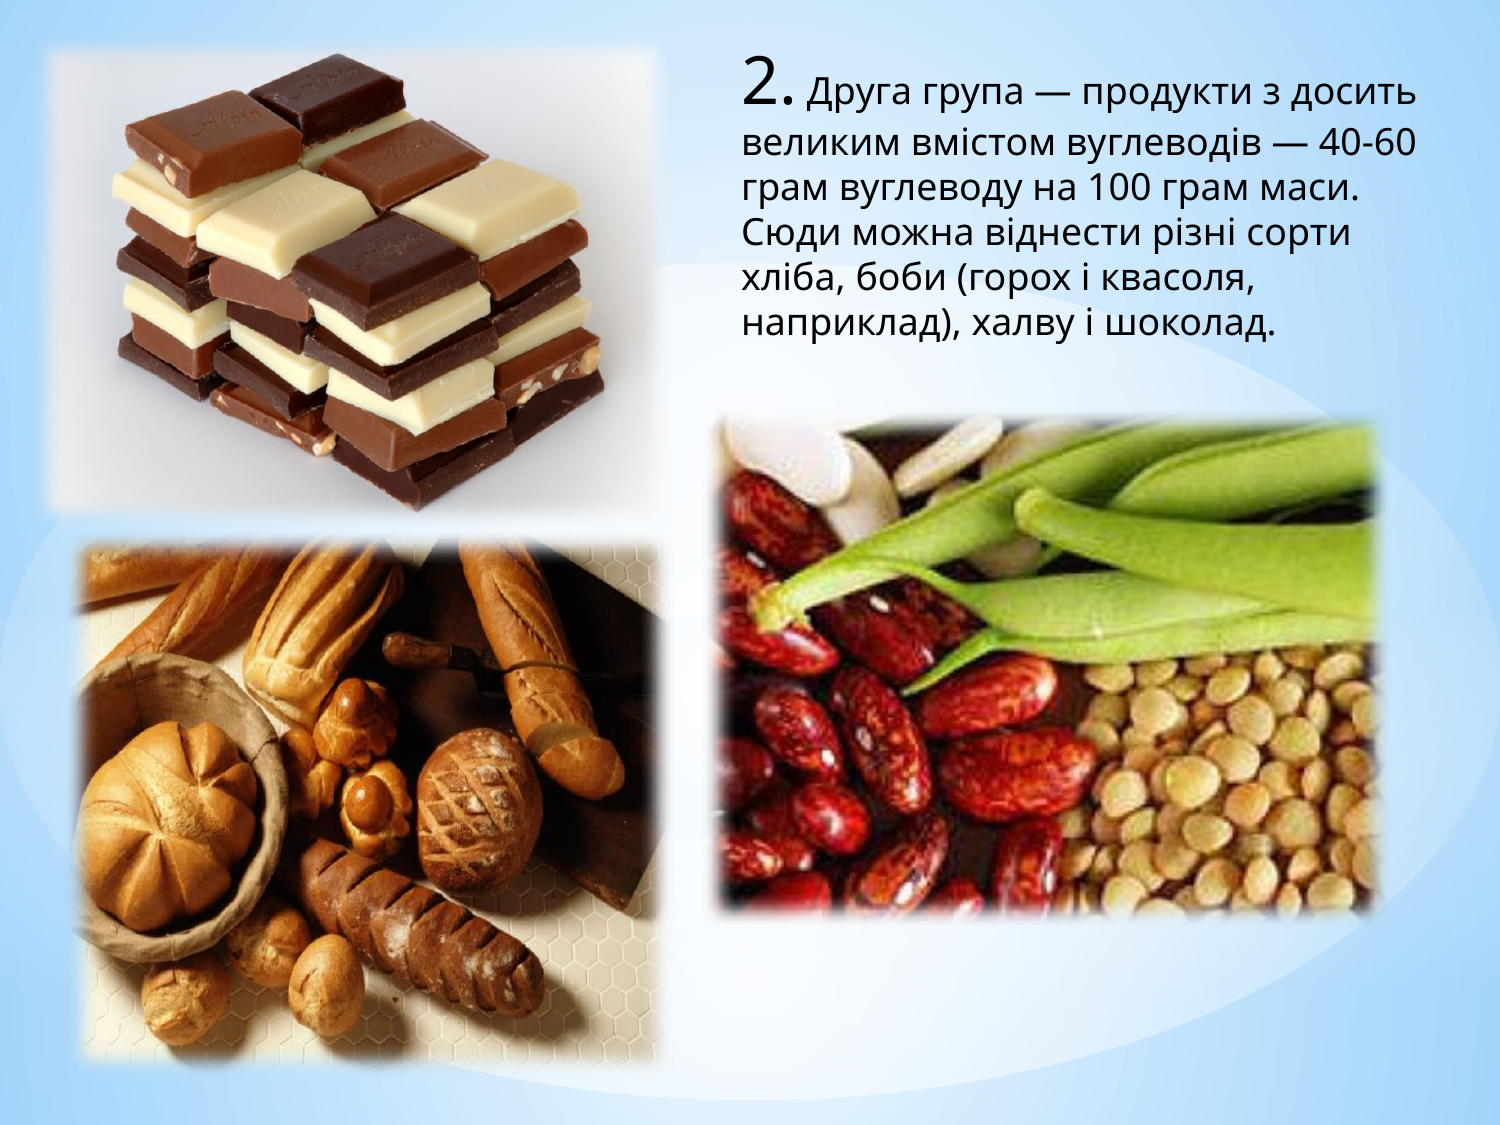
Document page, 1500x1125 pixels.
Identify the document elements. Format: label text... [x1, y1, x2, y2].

picture [29, 30, 674, 1078]
picture [702, 408, 1391, 927]
text_box 2. Друга група — продукти з досить великим вмістом вуглеводів — 40-60 грам вуглеводу на 100 грам маси. Сюди можна віднести різні сорти хліба, боби (горох і квасоля, наприклад), халву і шоколад. [726, 30, 1477, 351]
